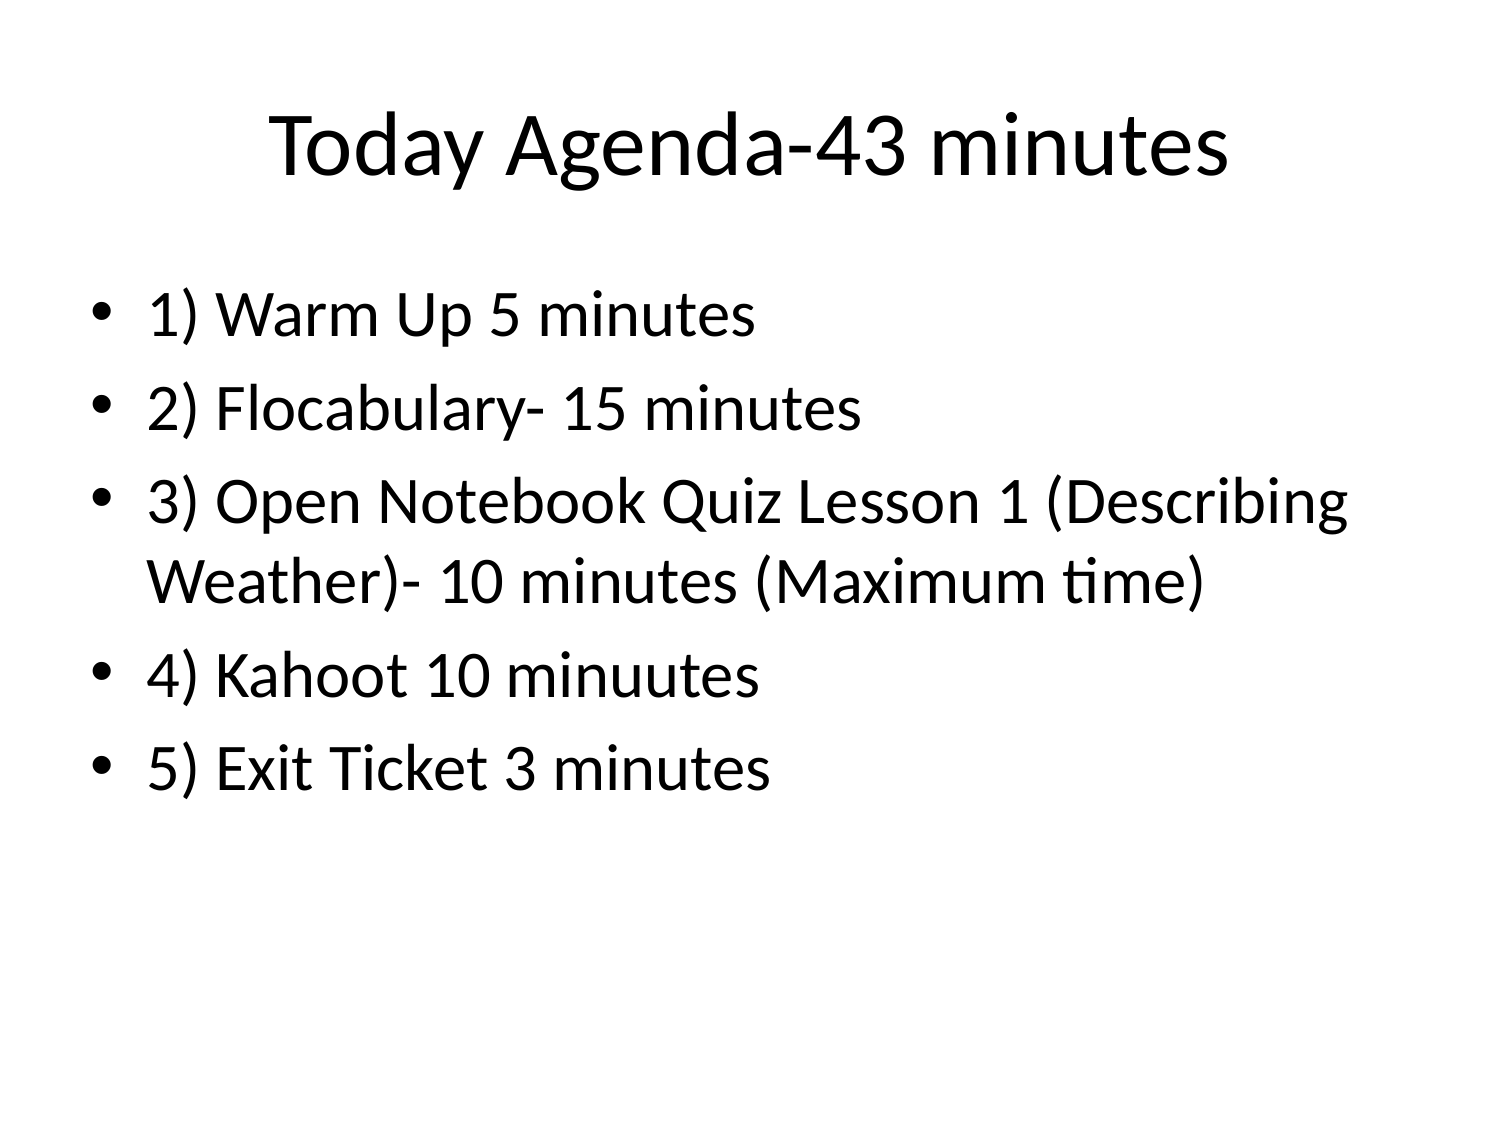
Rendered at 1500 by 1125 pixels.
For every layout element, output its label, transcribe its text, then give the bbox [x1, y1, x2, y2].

list 1) Warm Up 5 minutes 2) Flocabulary- 15 minutes 3) Open Notebook Quiz Lesson 1 (Describing Weather)- 10 minutes (Maximum time) 4) Kahoot 10 minuutes 5) Exit Ticket 3 minutes [75, 262, 1425, 1005]
title Today Agenda-43 minutes [75, 45, 1425, 233]
